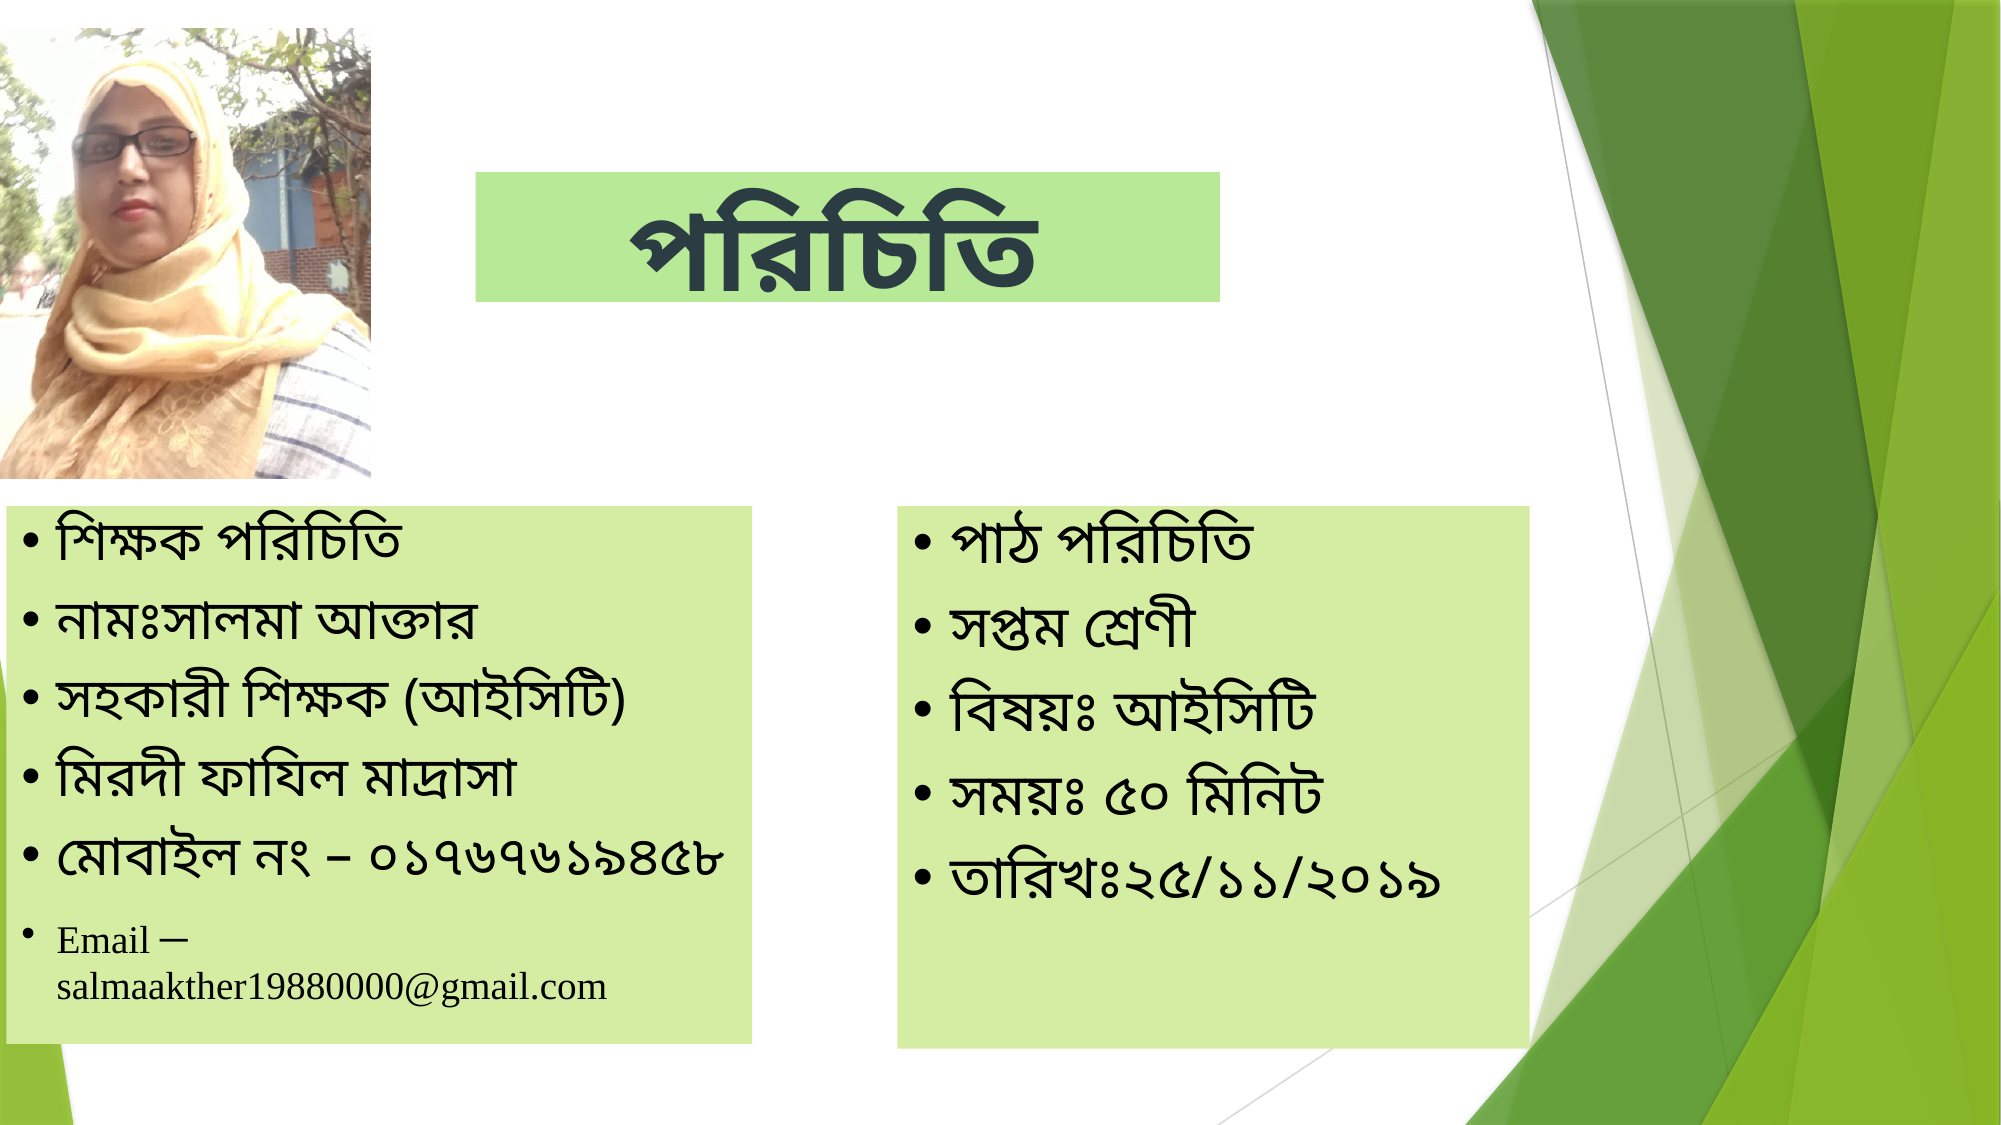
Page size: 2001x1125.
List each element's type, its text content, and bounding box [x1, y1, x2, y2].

text_box শিক্ষক পরিচিতি নামঃসালমা আক্তার সহকারী শিক্ষক (আইসিটি) মিরদী ফাযিল মাদ্রাসা মোবাইল নং – ০১৭৬৭৬১৯৪৫৮ Email – salmaakther19880000@gmail.com [6, 506, 753, 1044]
text_box পাঠ পরিচিতি সপ্তম শ্রেণী বিষয়ঃ আইসিটি সময়ঃ ৫০ মিনিট তারিখঃ২৫/১১/২০১৯ [897, 506, 1530, 1049]
text_box পরিচিতি [475, 172, 1220, 302]
picture [0, 28, 371, 479]
